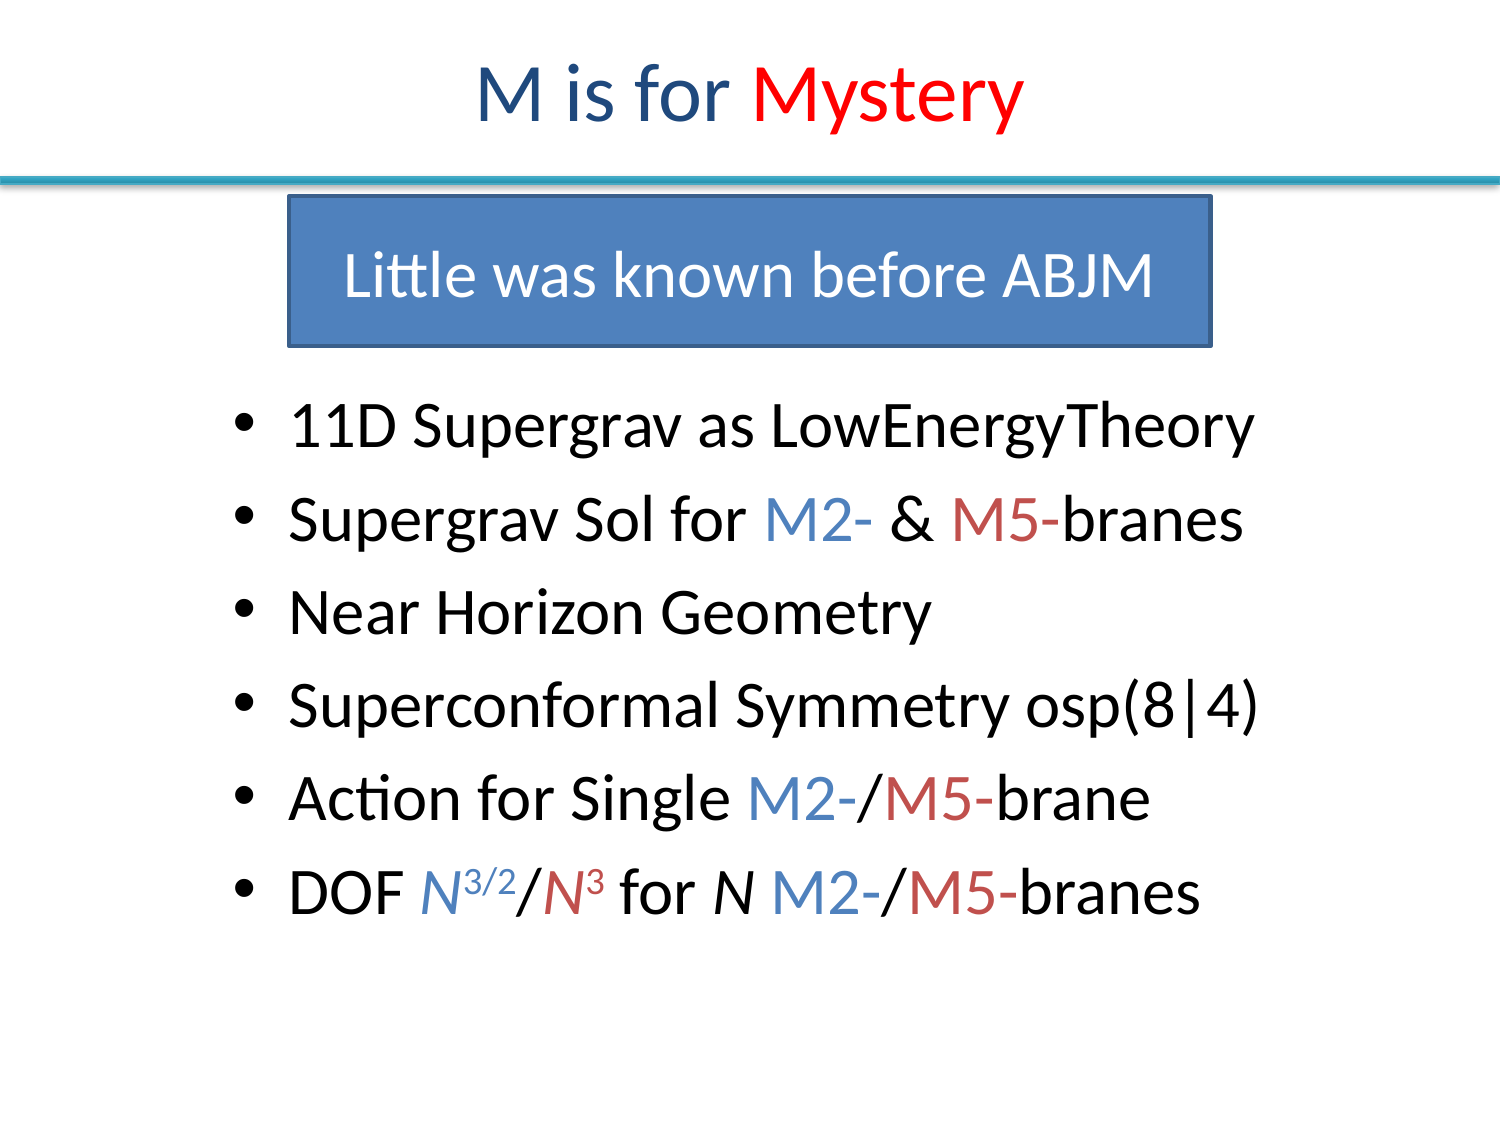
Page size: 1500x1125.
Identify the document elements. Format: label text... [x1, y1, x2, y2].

text_box Little was known before ABJM [287, 194, 1213, 348]
list 11D Supergrav as LowEnergyTheory Supergrav Sol for M2- & M5-branes Near Horizon Geometry Superconformal Symmetry osp(8|4) Action for Single M2-/M5-brane DOF N3/2/N3 for N M2-/M5-branes [217, 373, 1283, 965]
title M is for Mystery [0, 0, 1500, 178]
